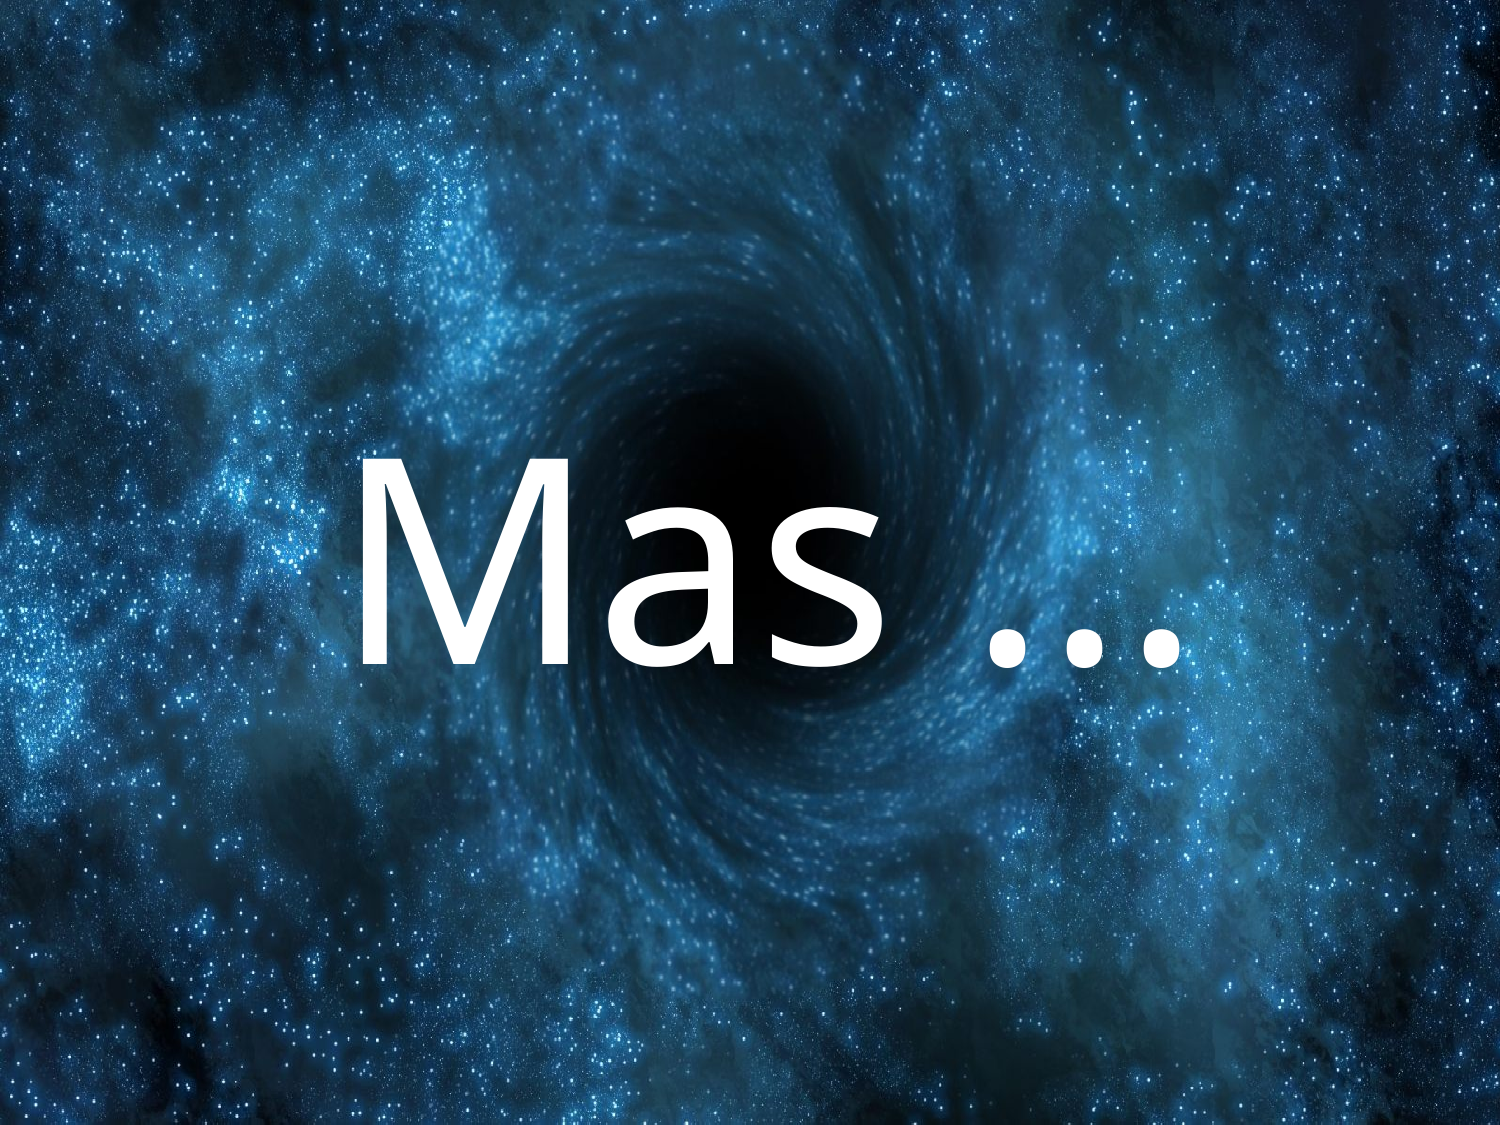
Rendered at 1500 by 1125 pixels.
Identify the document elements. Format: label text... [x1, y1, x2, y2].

title Mas ... [41, 394, 1495, 705]
picture [0, 0, 1500, 1125]
